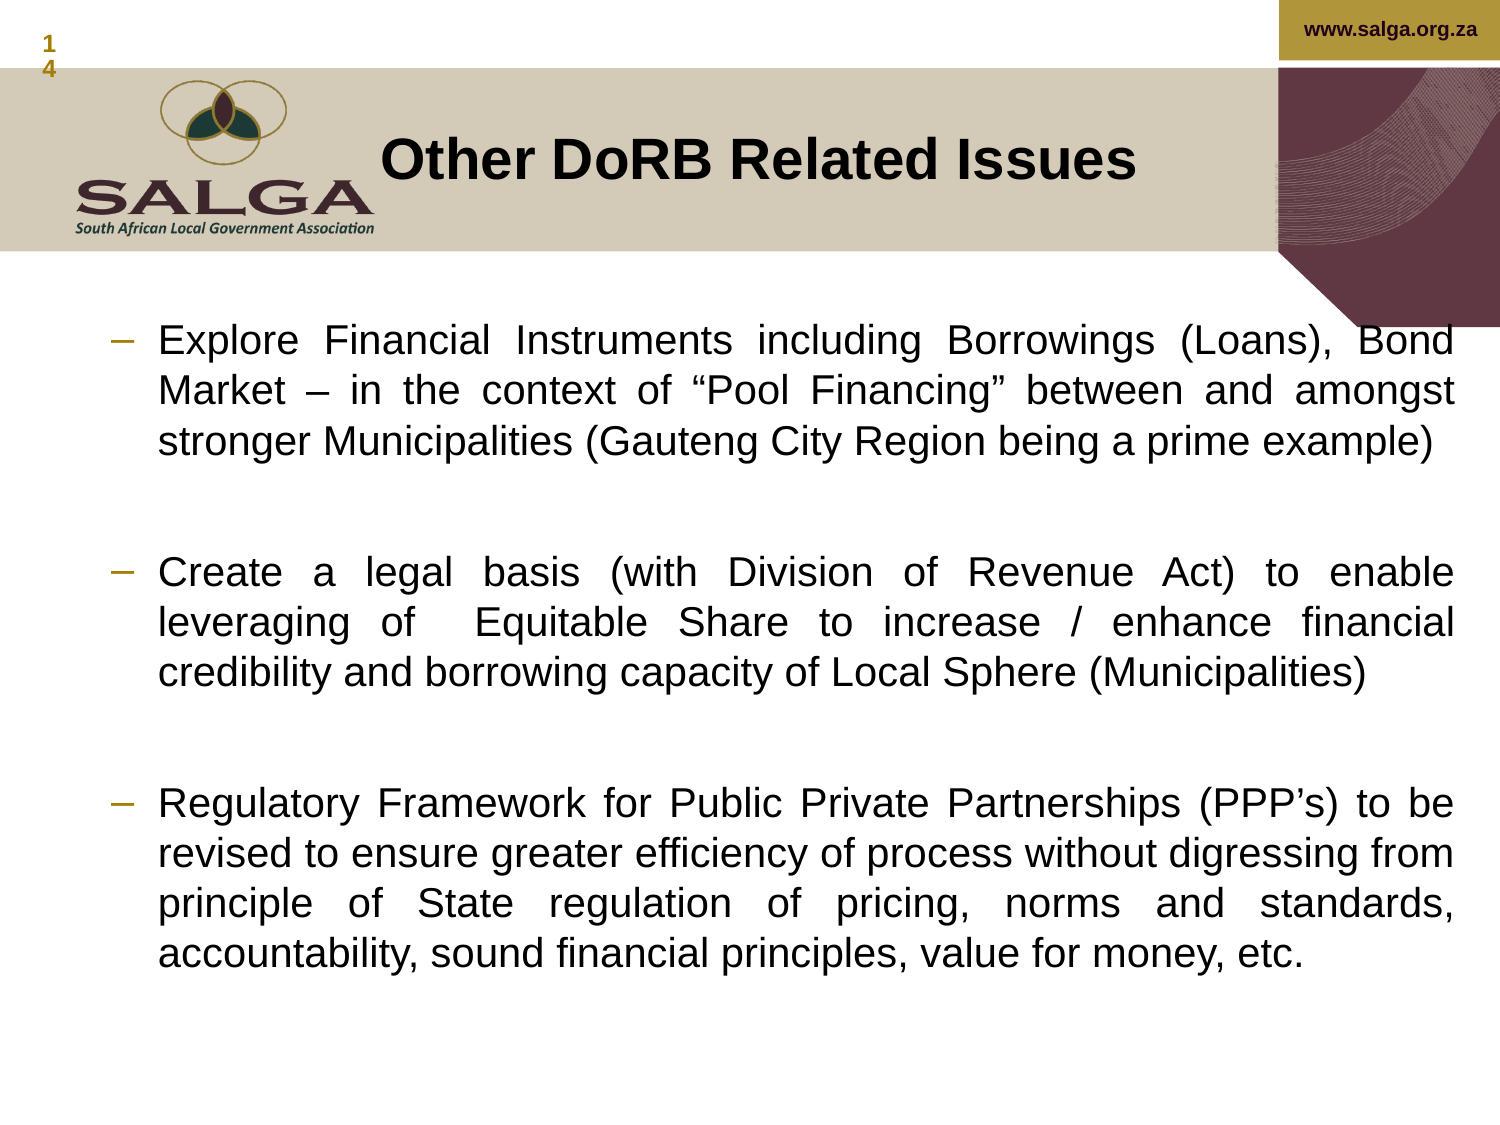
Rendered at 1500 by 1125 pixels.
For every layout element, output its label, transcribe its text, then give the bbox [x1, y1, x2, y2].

picture [75, 78, 375, 238]
title Other DoRB Related Issues [371, 101, 1247, 211]
picture [1275, 67, 1500, 263]
list Explore Financial Instruments including Borrowings (Loans), Bond Market – in the context of “Pool Financing” between and amongst stronger Municipalities (Gauteng City Region being a prime example) Create a legal basis (with Division of Revenue Act) to enable leveraging of Equitable Share to increase / enhance financial credibility and borrowing capacity of Local Sphere (Municipalities) Regulatory Framework for Public Private Partnerships (PPP’s) to be revised to ensure greater efficiency of process without digressing from principle of State regulation of pricing, norms and standards, accountability, sound financial principles, value for money, etc. [28, 254, 1472, 1048]
slide_number 14 [26, 18, 75, 66]
